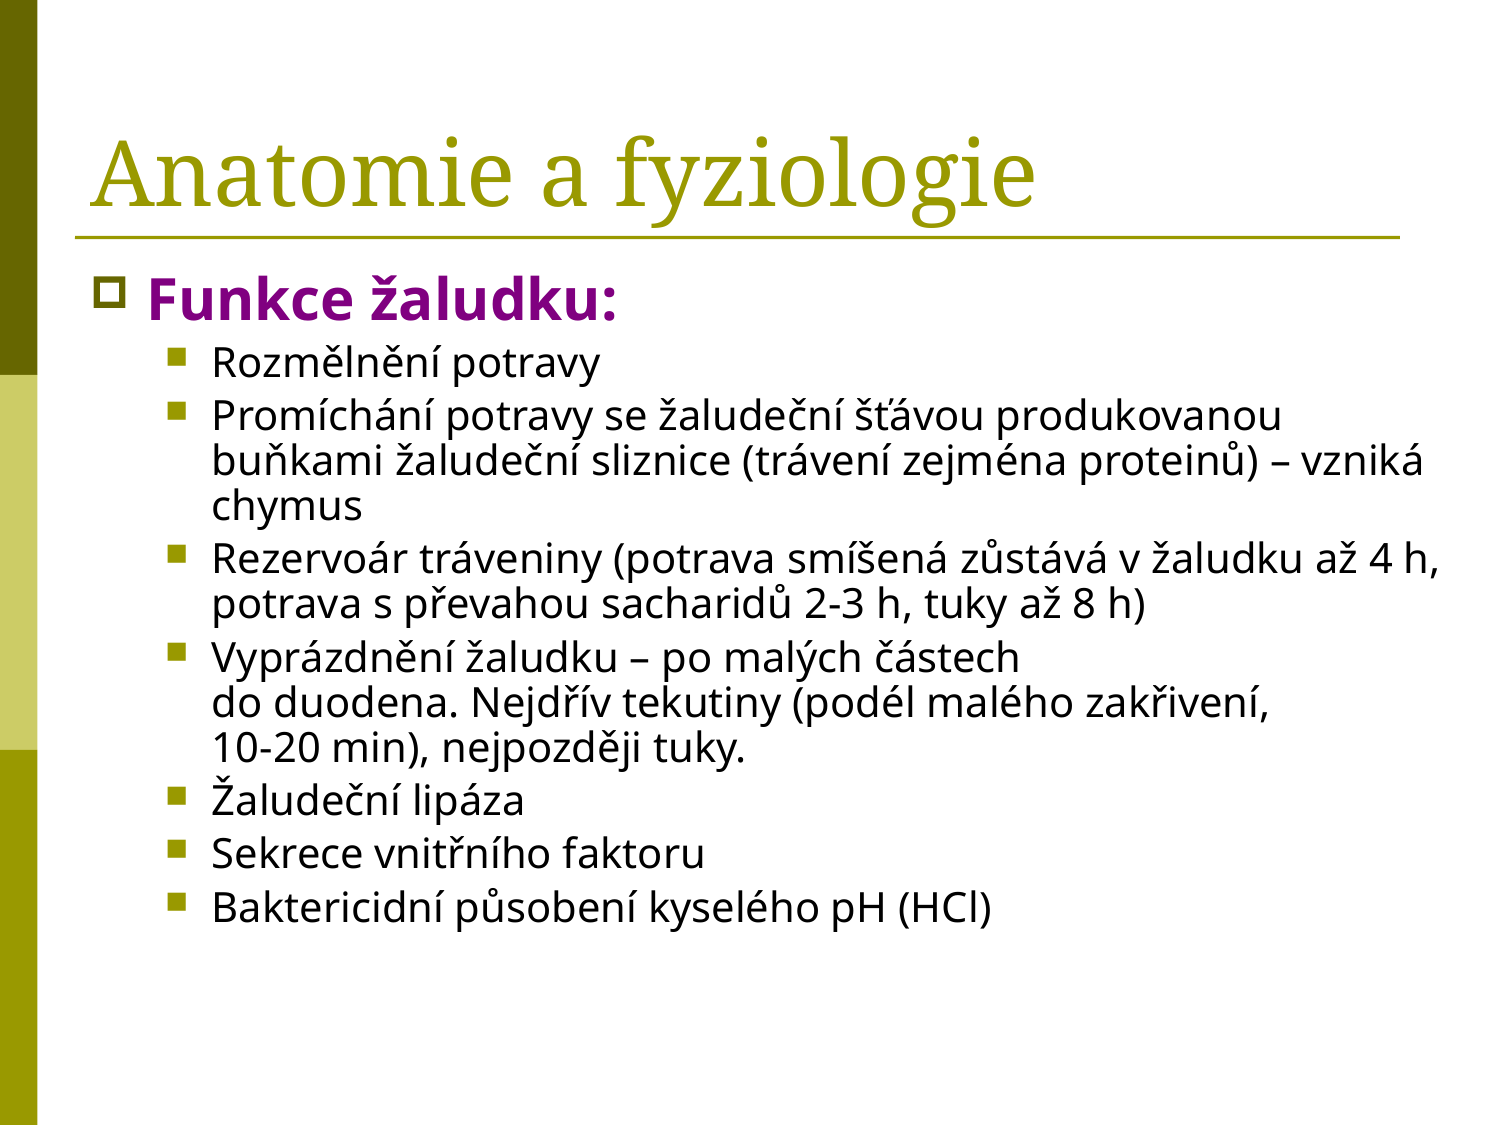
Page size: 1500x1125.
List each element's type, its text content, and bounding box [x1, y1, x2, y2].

title Anatomie a fyziologie [74, 45, 1426, 233]
list Funkce žaludku: Rozmělnění potravy Promíchání potravy se žaludeční šťávou produkovanou buňkami žaludeční sliznice (trávení zejména proteinů) – vzniká chymus Rezervoár tráveniny (potrava smíšená zůstává v žaludku až 4 h, potrava s převahou sacharidů 2-3 h, tuky až 8 h) Vyprázdnění žaludku – po malých částech do duodena. Nejdřív tekutiny (podél malého zakřivení, 10-20 min), nejpozději tuky. Žaludeční lipáza Sekrece vnitřního faktoru Baktericidní působení kyselého pH (HCl) [74, 262, 1460, 1006]
